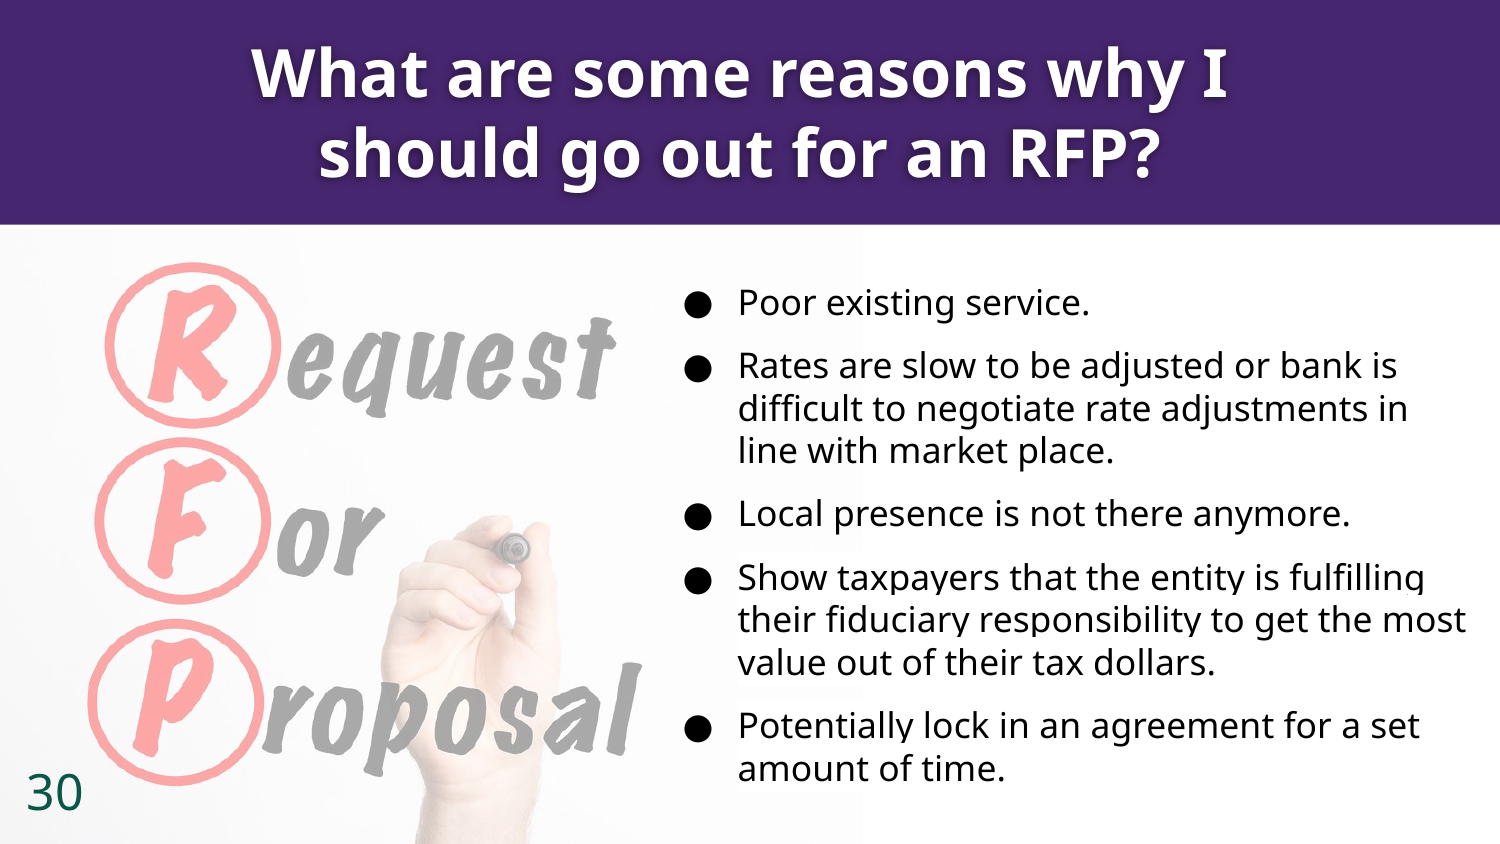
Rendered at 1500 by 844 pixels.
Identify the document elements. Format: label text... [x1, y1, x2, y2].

picture [0, 229, 863, 844]
text_box Poor existing service. Rates are slow to be adjusted or bank is difficult to negotiate rate adjustments in line with market place. Local presence is not there anymore. Show taxpayers that the entity is fulfilling their fiduciary responsibility to get the most value out of their tax dollars. Potentially lock in an agreement for a set amount of time. [867, 264, 1487, 804]
text_box What are some reasons why I should go out for an RFP? [52, 15, 1446, 206]
